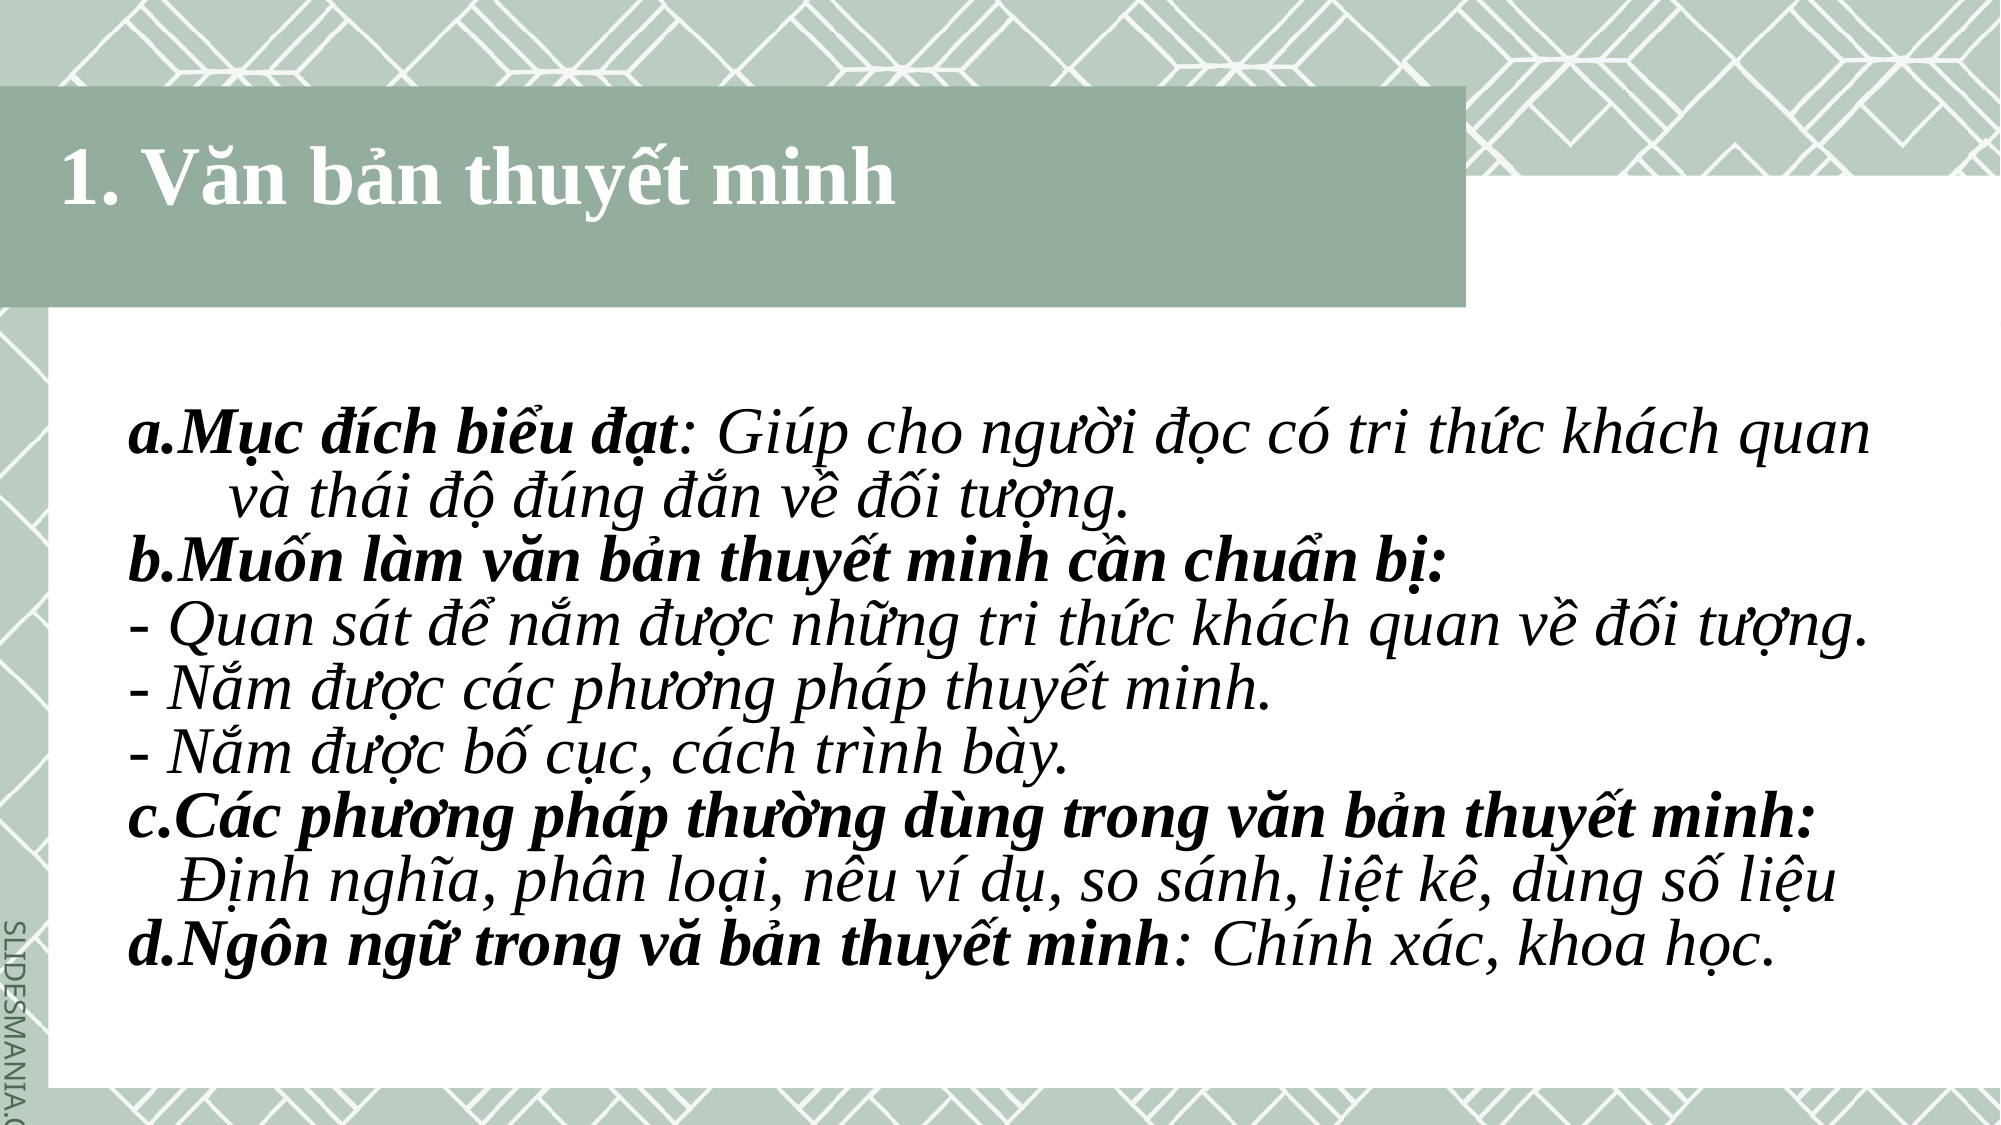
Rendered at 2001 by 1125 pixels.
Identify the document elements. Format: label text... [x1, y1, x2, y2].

text_box 1. Văn bản thuyết minh [43, 113, 1433, 229]
text_box a.Mục đích biểu đạt: Giúp cho người đọc có tri thức khách quan và thái độ đúng đắn về đối tượng. b.Muốn làm văn bản thuyết minh cần chuẩn bị: - Quan sát để nắm được những tri thức khách quan về đối tượng. - Nắm được các phương pháp thuyết minh. - Nắm được bố cục, cách trình bày. c.Các phương pháp thường dùng trong văn bản thuyết minh: Định nghĩa, phân loại, nêu ví dụ, so sánh, liệt kê, dùng số liệu d.Ngôn ngữ trong vă bản thuyết minh: Chính xác, khoa học. [113, 395, 1894, 986]
